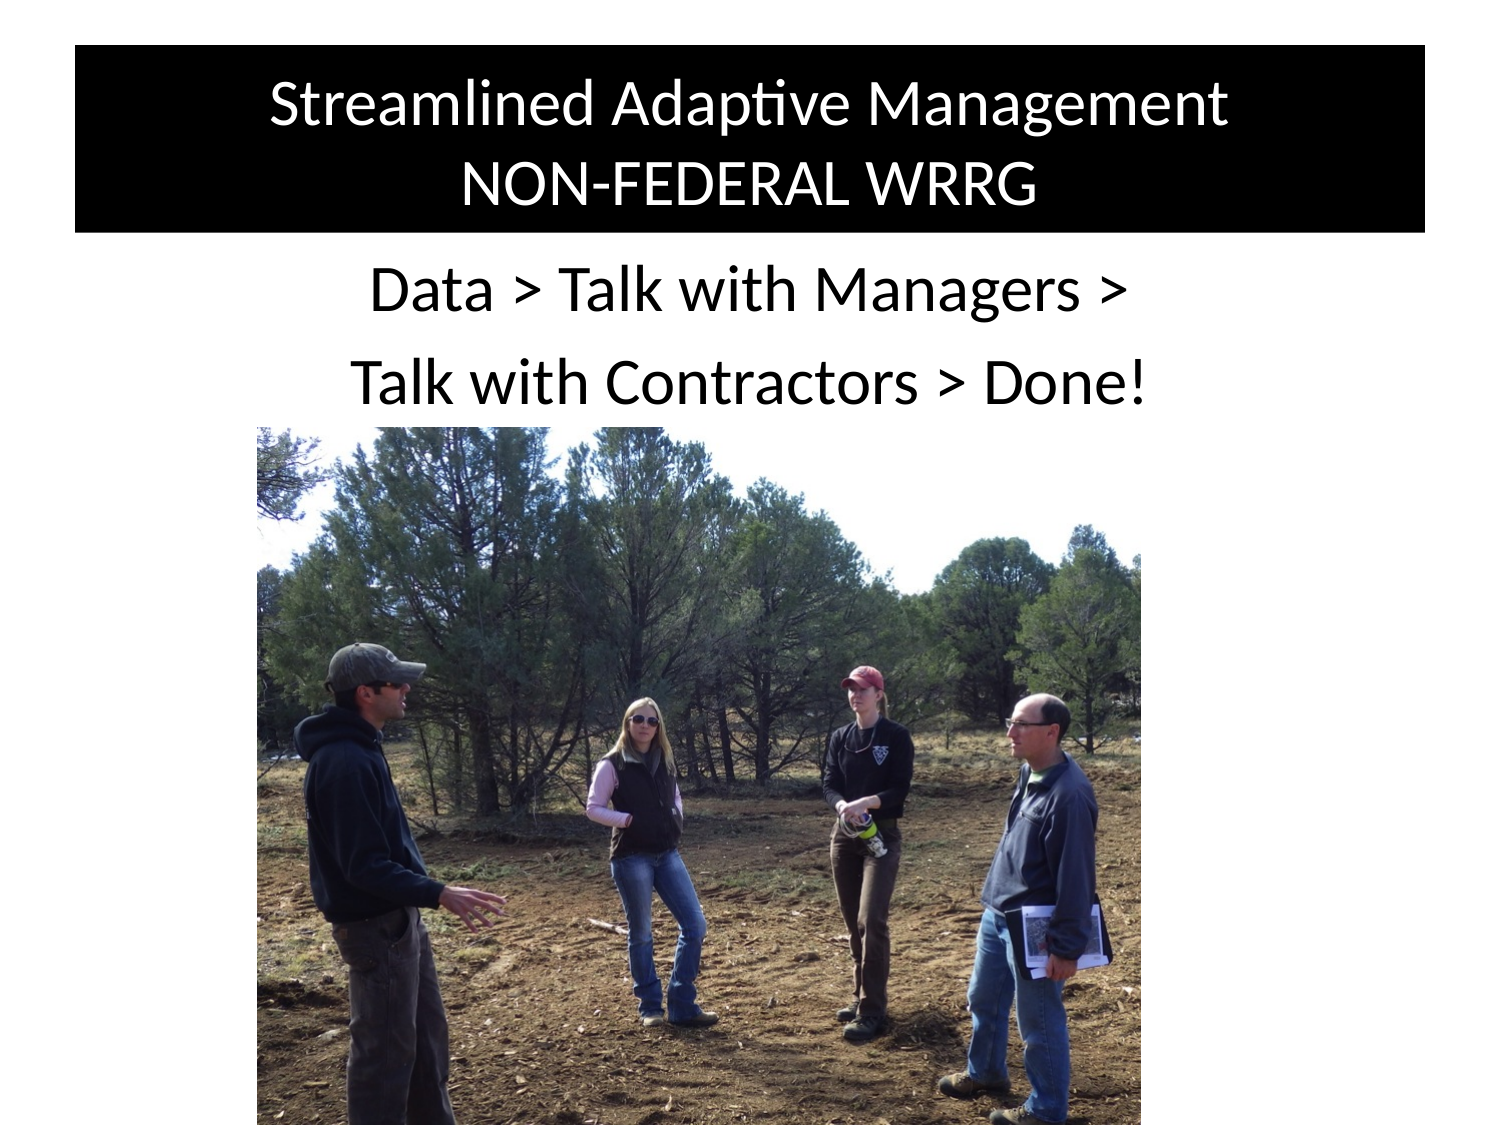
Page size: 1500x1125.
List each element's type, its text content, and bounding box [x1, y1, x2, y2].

picture [257, 426, 1141, 1125]
list Data > Talk with Managers > Talk with Contractors > Done! [75, 237, 1425, 980]
title Streamlined Adaptive Management NON-FEDERAL WRRG [75, 45, 1425, 233]
